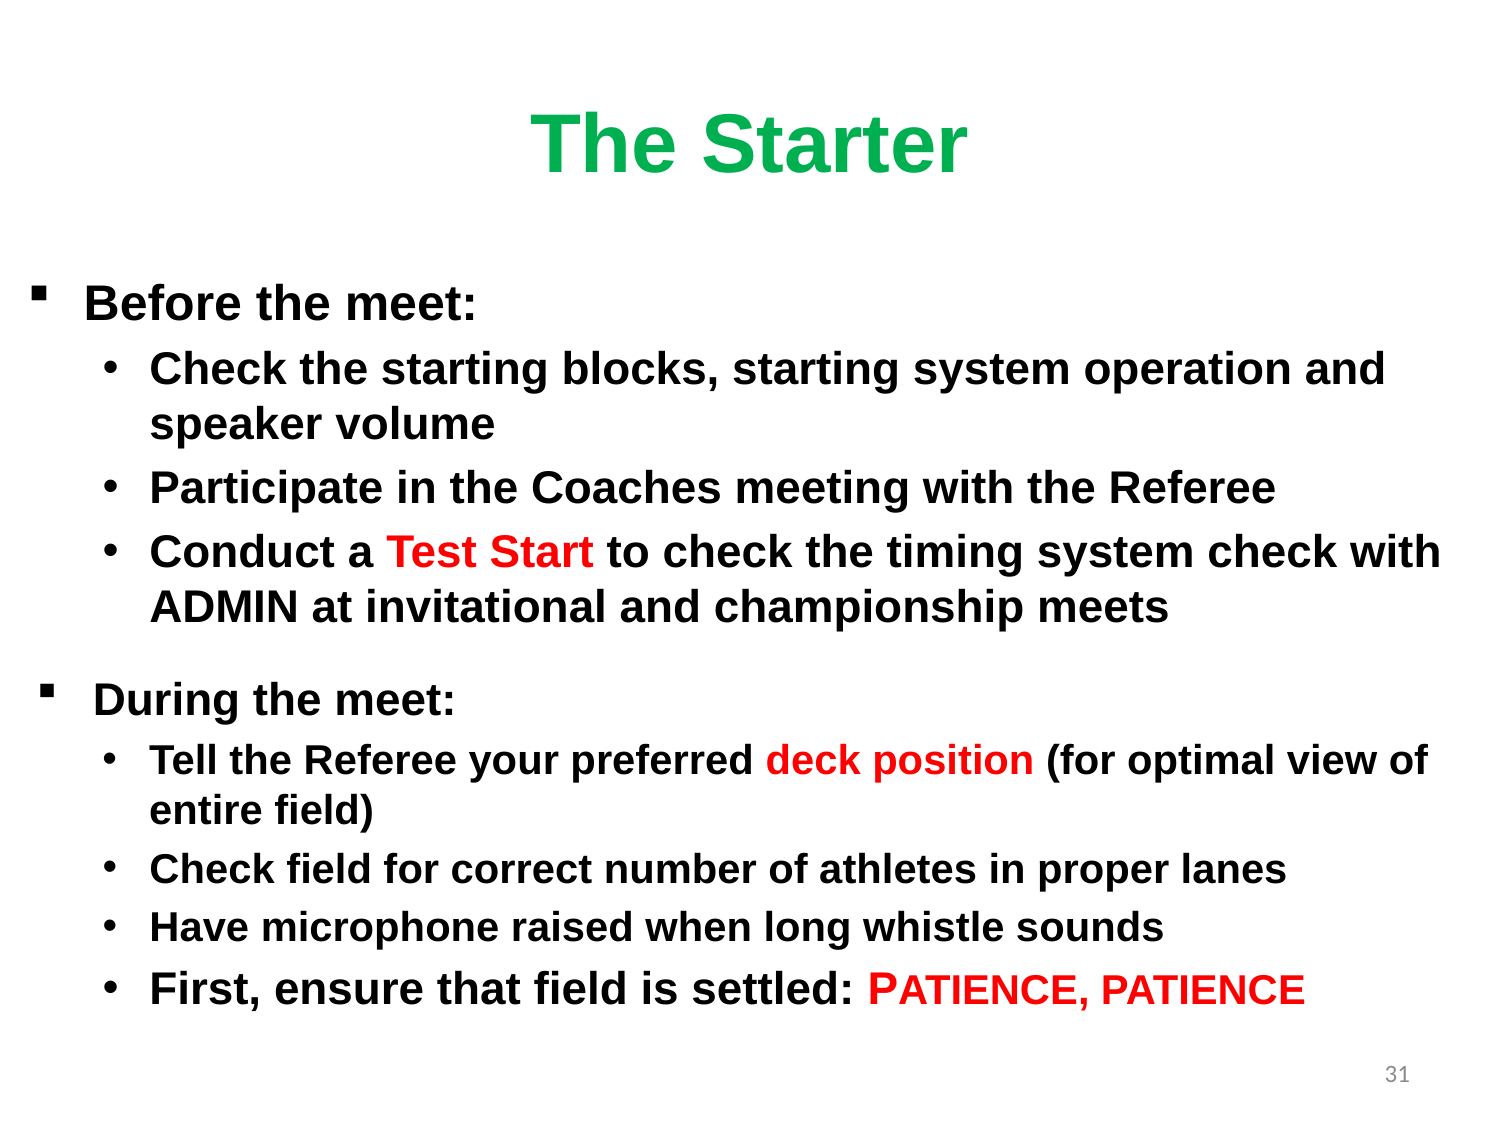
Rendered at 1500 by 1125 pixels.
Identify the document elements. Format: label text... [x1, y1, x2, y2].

title The Starter [75, 45, 1425, 233]
slide_number 31 [1074, 1042, 1425, 1103]
list Before the meet: Check the starting blocks, starting system operation and speaker volume Participate in the Coaches meeting with the Referee Conduct a Test Start to check the timing system check with ADMIN at invitational and championship meets During the meet: Tell the Referee your preferred deck position (for optimal view of entire field) Check field for correct number of athletes in proper lanes Have microphone raised when long whistle sounds First, ensure that field is settled: PATIENCE, PATIENCE [12, 262, 1463, 1080]
